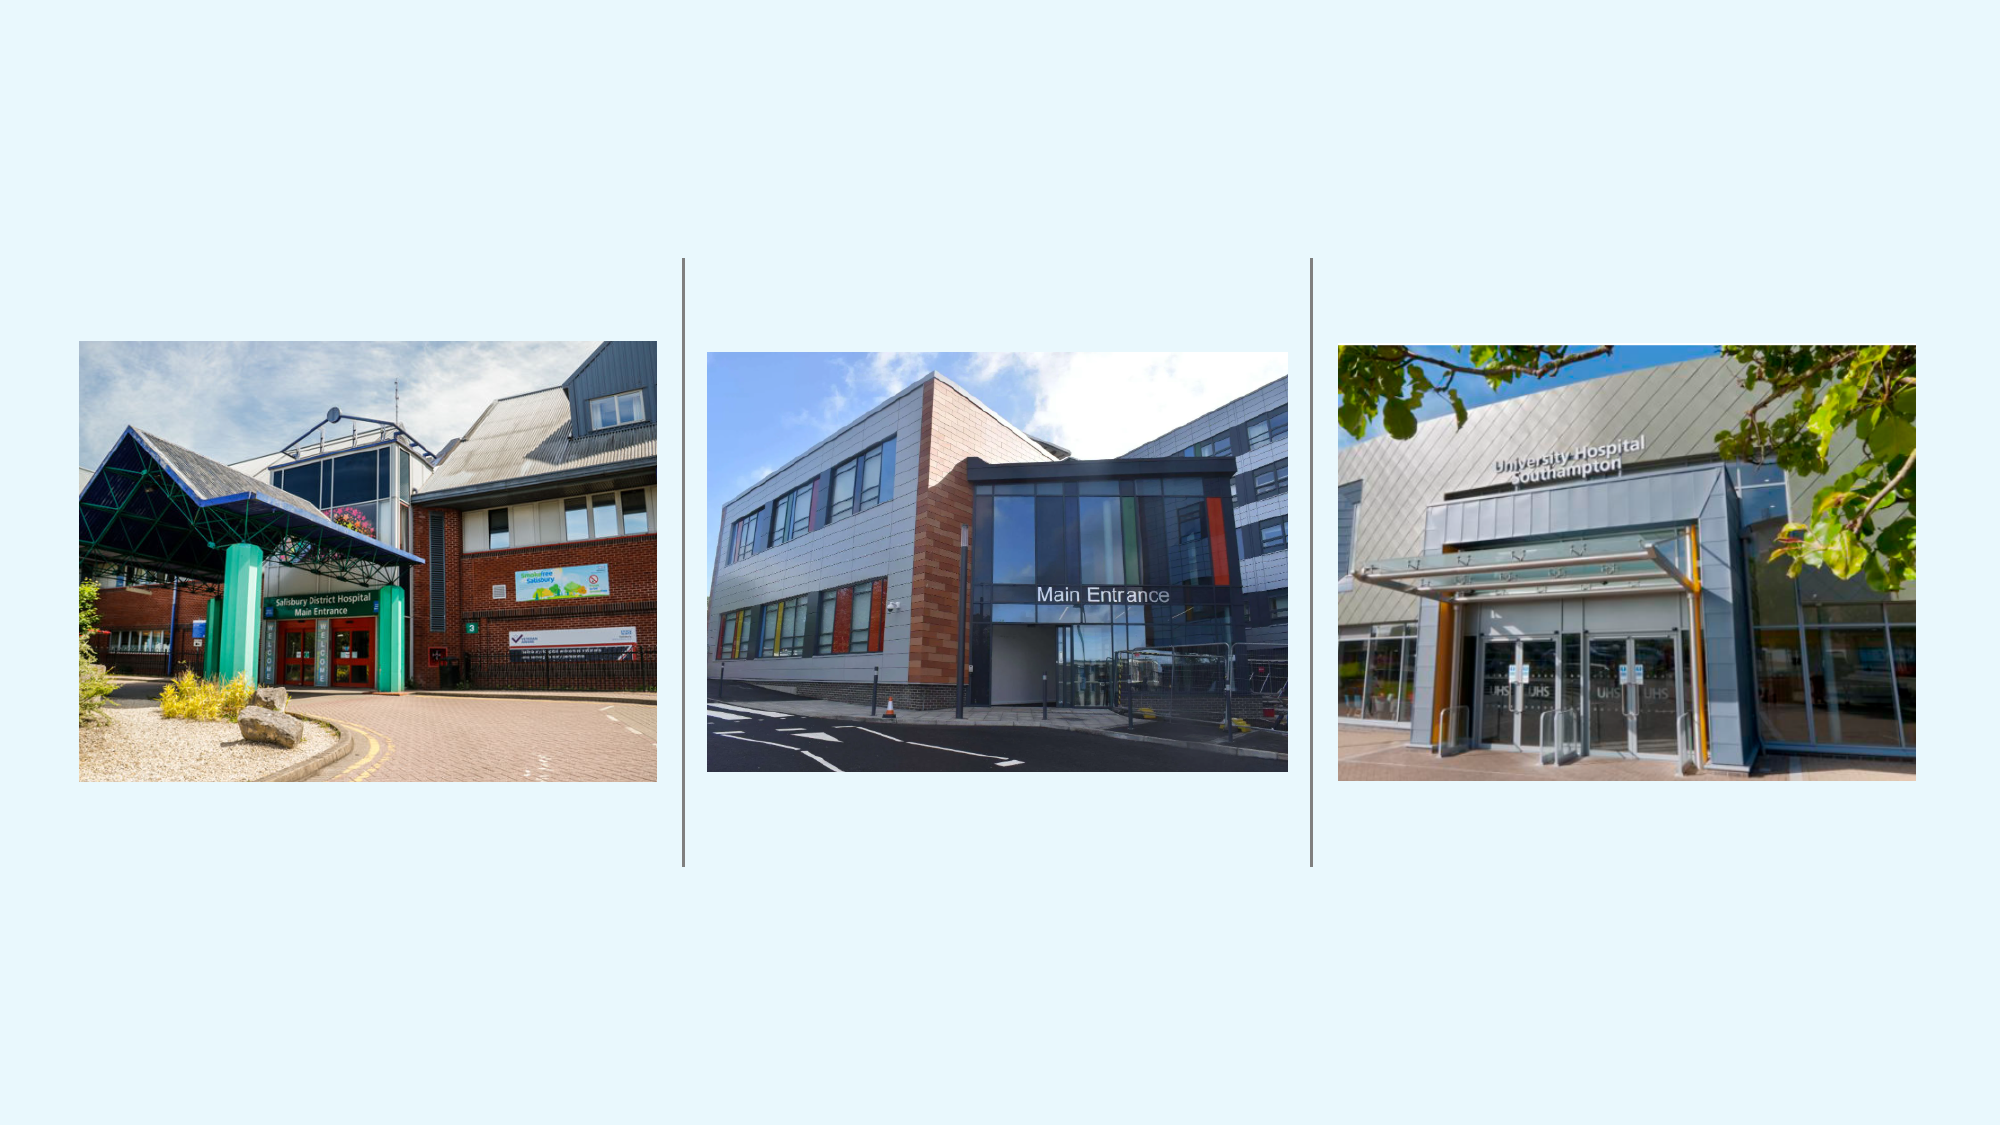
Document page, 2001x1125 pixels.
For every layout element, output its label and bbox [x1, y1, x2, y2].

picture [1338, 342, 1917, 782]
picture [706, 351, 1288, 773]
picture [78, 341, 657, 783]
